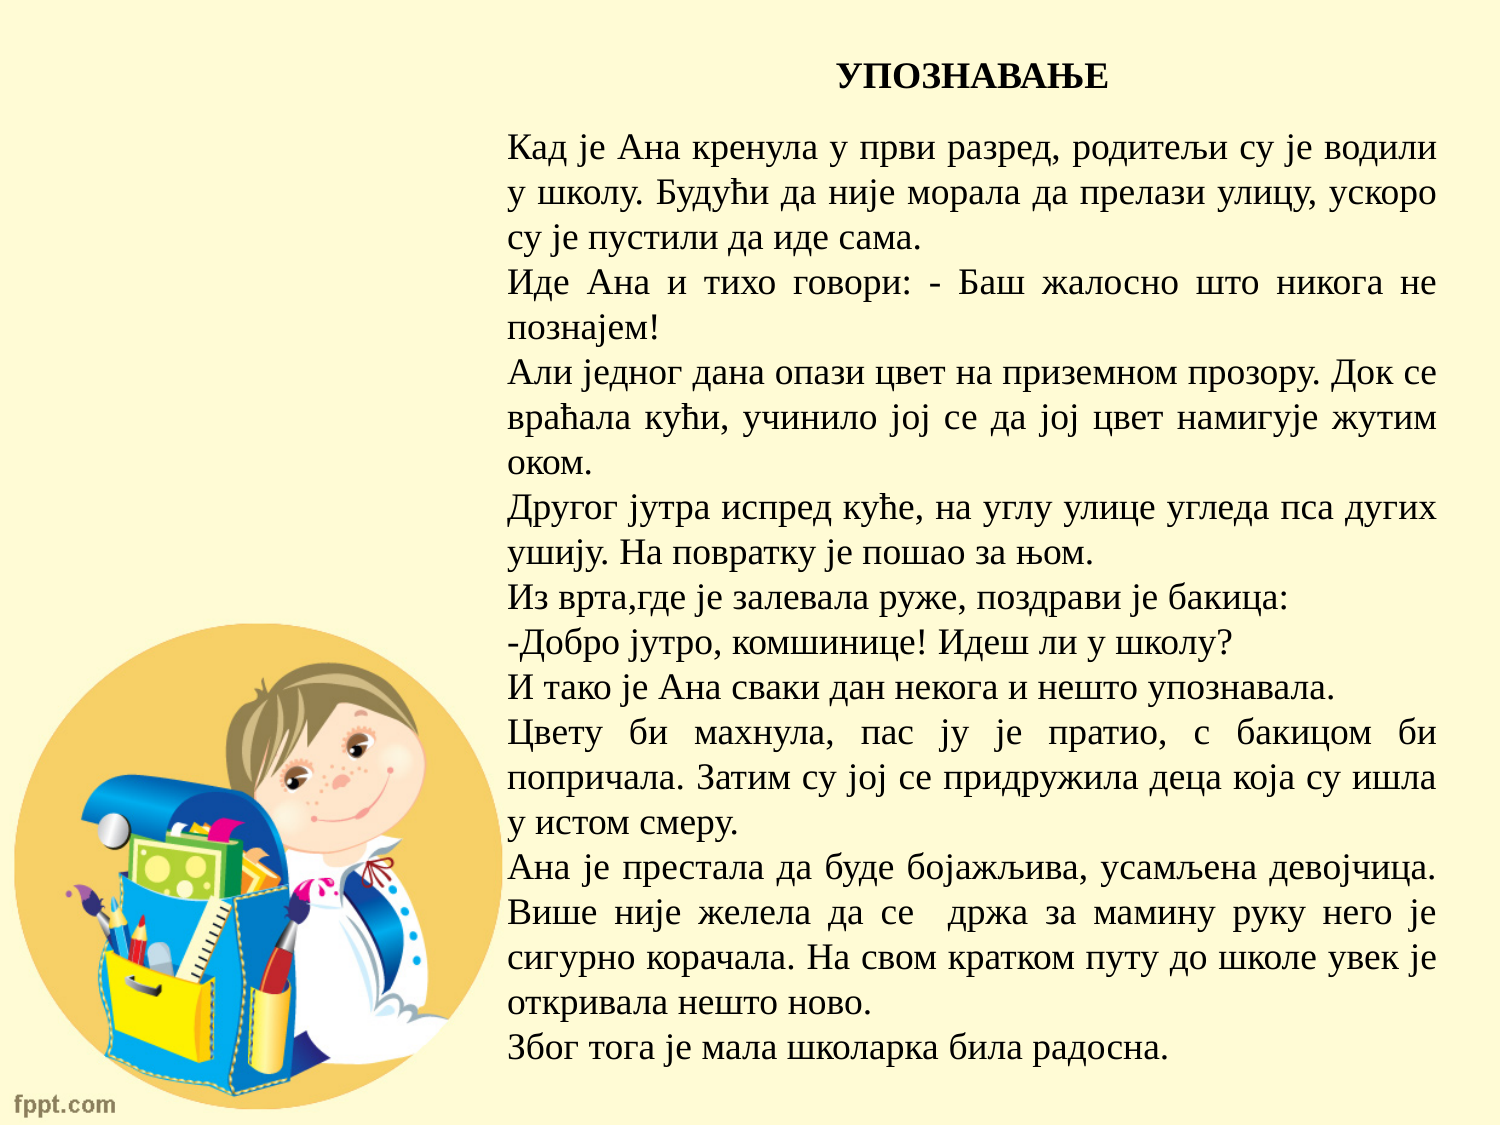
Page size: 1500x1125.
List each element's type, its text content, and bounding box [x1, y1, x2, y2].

text_box УПОЗНАВАЊЕ Кад је Ана кренула у први разред, родитељи су је водили у школу. Будући да није морала да прелази улицу, ускоро су је пустили да иде сама. Иде Ана и тихо говори: - Баш жалосно што никога не познајем! Али једног дана опази цвет на приземном прозору. Док се враћала кући, учинило јој се да јој цвет намигује жутим оком. Другог јутра испред куће, на углу улице угледа пса дугих ушију. На повратку је пошао за њом. Из врта,где је залевала руже, поздрави је бакица: -Добро јутро, комшинице! Идеш ли у школу? И тако је Ана сваки дан некога и нешто упознавала. Цвету би махнула, пас ју је пратио, с бакицом би попричала. Затим су јој се придружила деца која су ишла у истом смеру. Ана је престала да буде бојажљива, усамљена девојчица. Више није желела да се држа за мамину руку него је сигурно корачала. На свом кратком путу до школе увек је откривала нешто ново. Због тога је мала школарка била радосна. [492, 43, 1453, 1120]
picture [0, 0, 1500, 1125]
